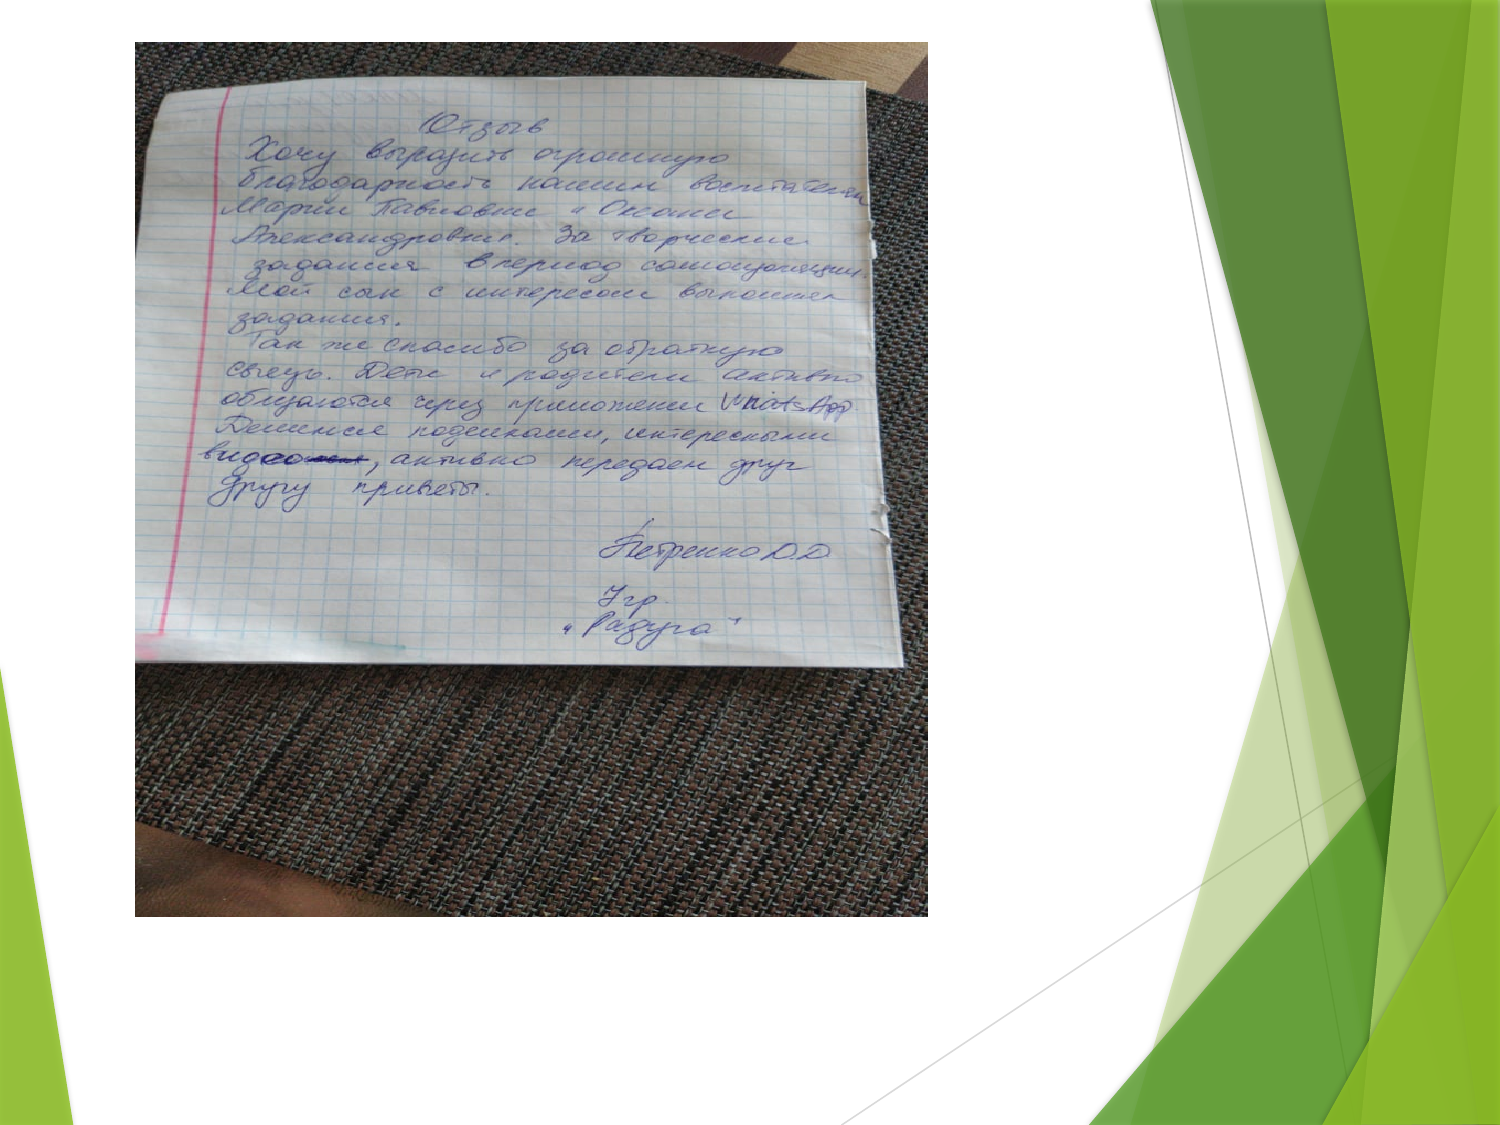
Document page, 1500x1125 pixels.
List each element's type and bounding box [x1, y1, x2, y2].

picture [135, 42, 928, 918]
